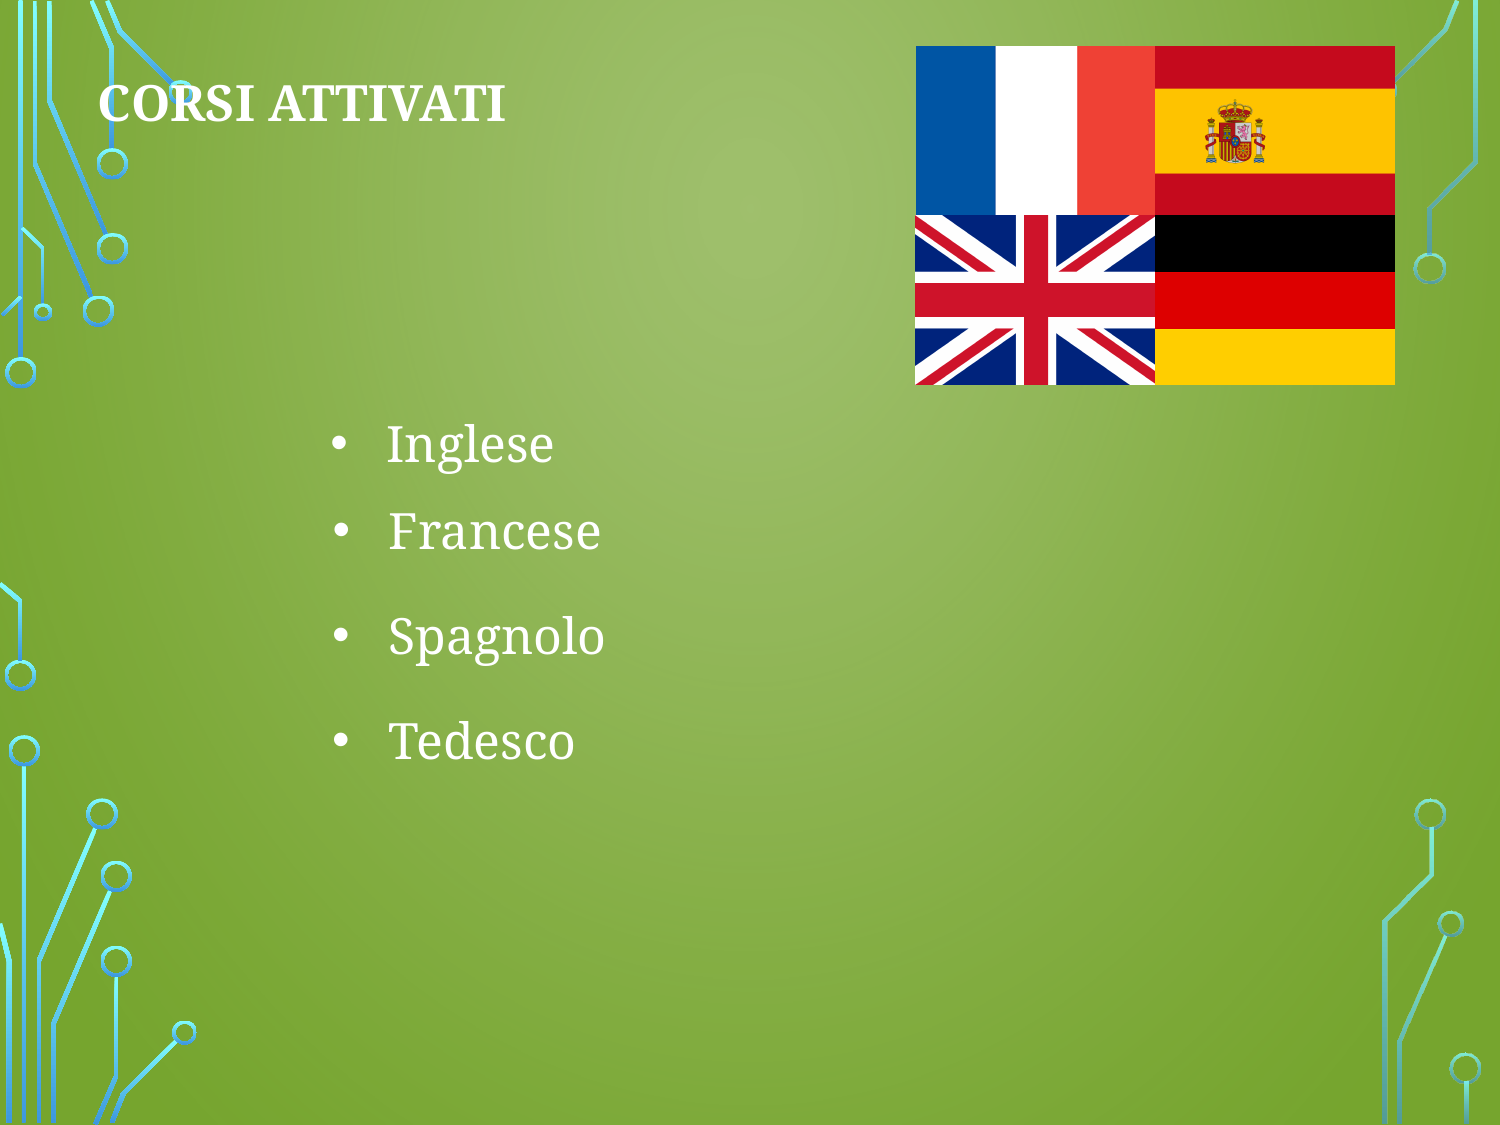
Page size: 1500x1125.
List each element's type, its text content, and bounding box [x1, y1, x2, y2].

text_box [915, 45, 1395, 385]
text_box Francese [317, 491, 984, 583]
text_box Tedesco [317, 701, 985, 784]
text_box CORSI ATTIVATI [82, 63, 813, 168]
text_box Inglese [315, 405, 984, 497]
text_box Spagnolo [317, 596, 986, 688]
